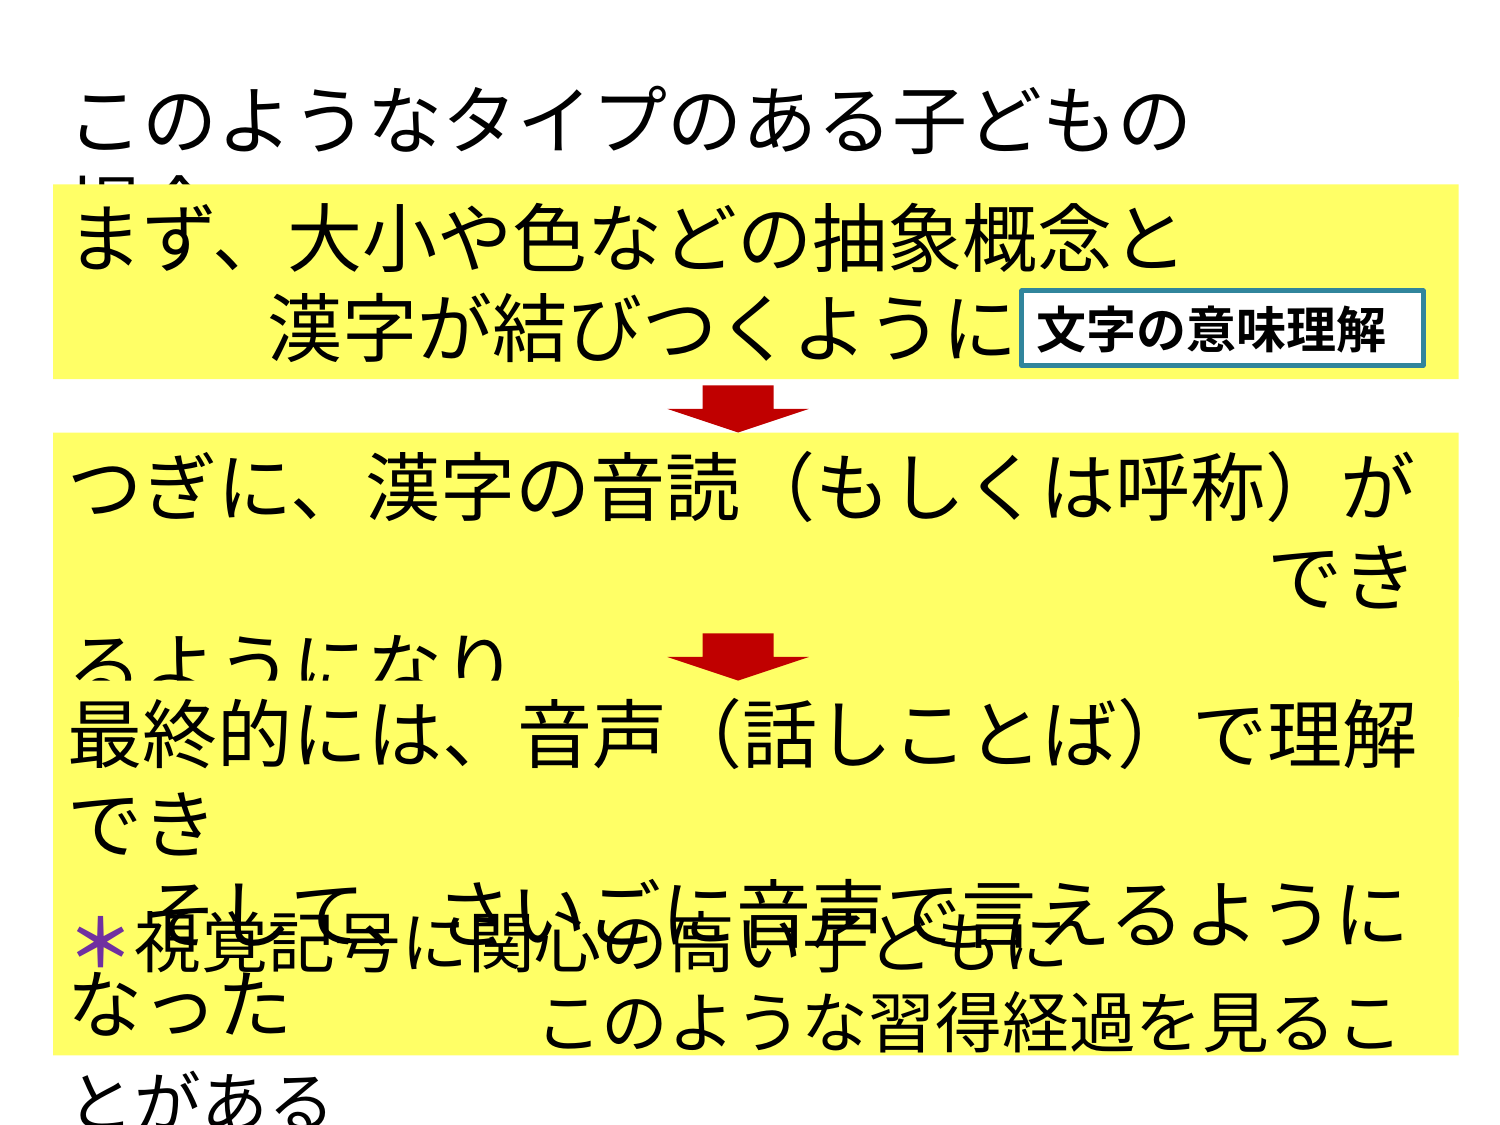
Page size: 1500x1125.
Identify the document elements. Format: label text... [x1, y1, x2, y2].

text_box ＊視覚記号に関心の高い子どもに このような習得経過を見ることがある [53, 893, 1436, 1125]
text_box つぎに、漢字の音読（もしくは呼称）が できるようになり [53, 432, 1459, 680]
text_box 最終的には、音声（話しことば）で理解でき そして、さいごに音声で言えるようになった [53, 680, 1459, 1056]
text_box このようなタイプのある子どもの場合、 [53, 66, 1235, 184]
text_box 文字の意味理解 [1021, 290, 1424, 366]
text_box [665, 383, 812, 435]
text_box [665, 631, 812, 683]
text_box まず、大小や色などの抽象概念と 漢字が結びつくようになり [53, 184, 1459, 380]
